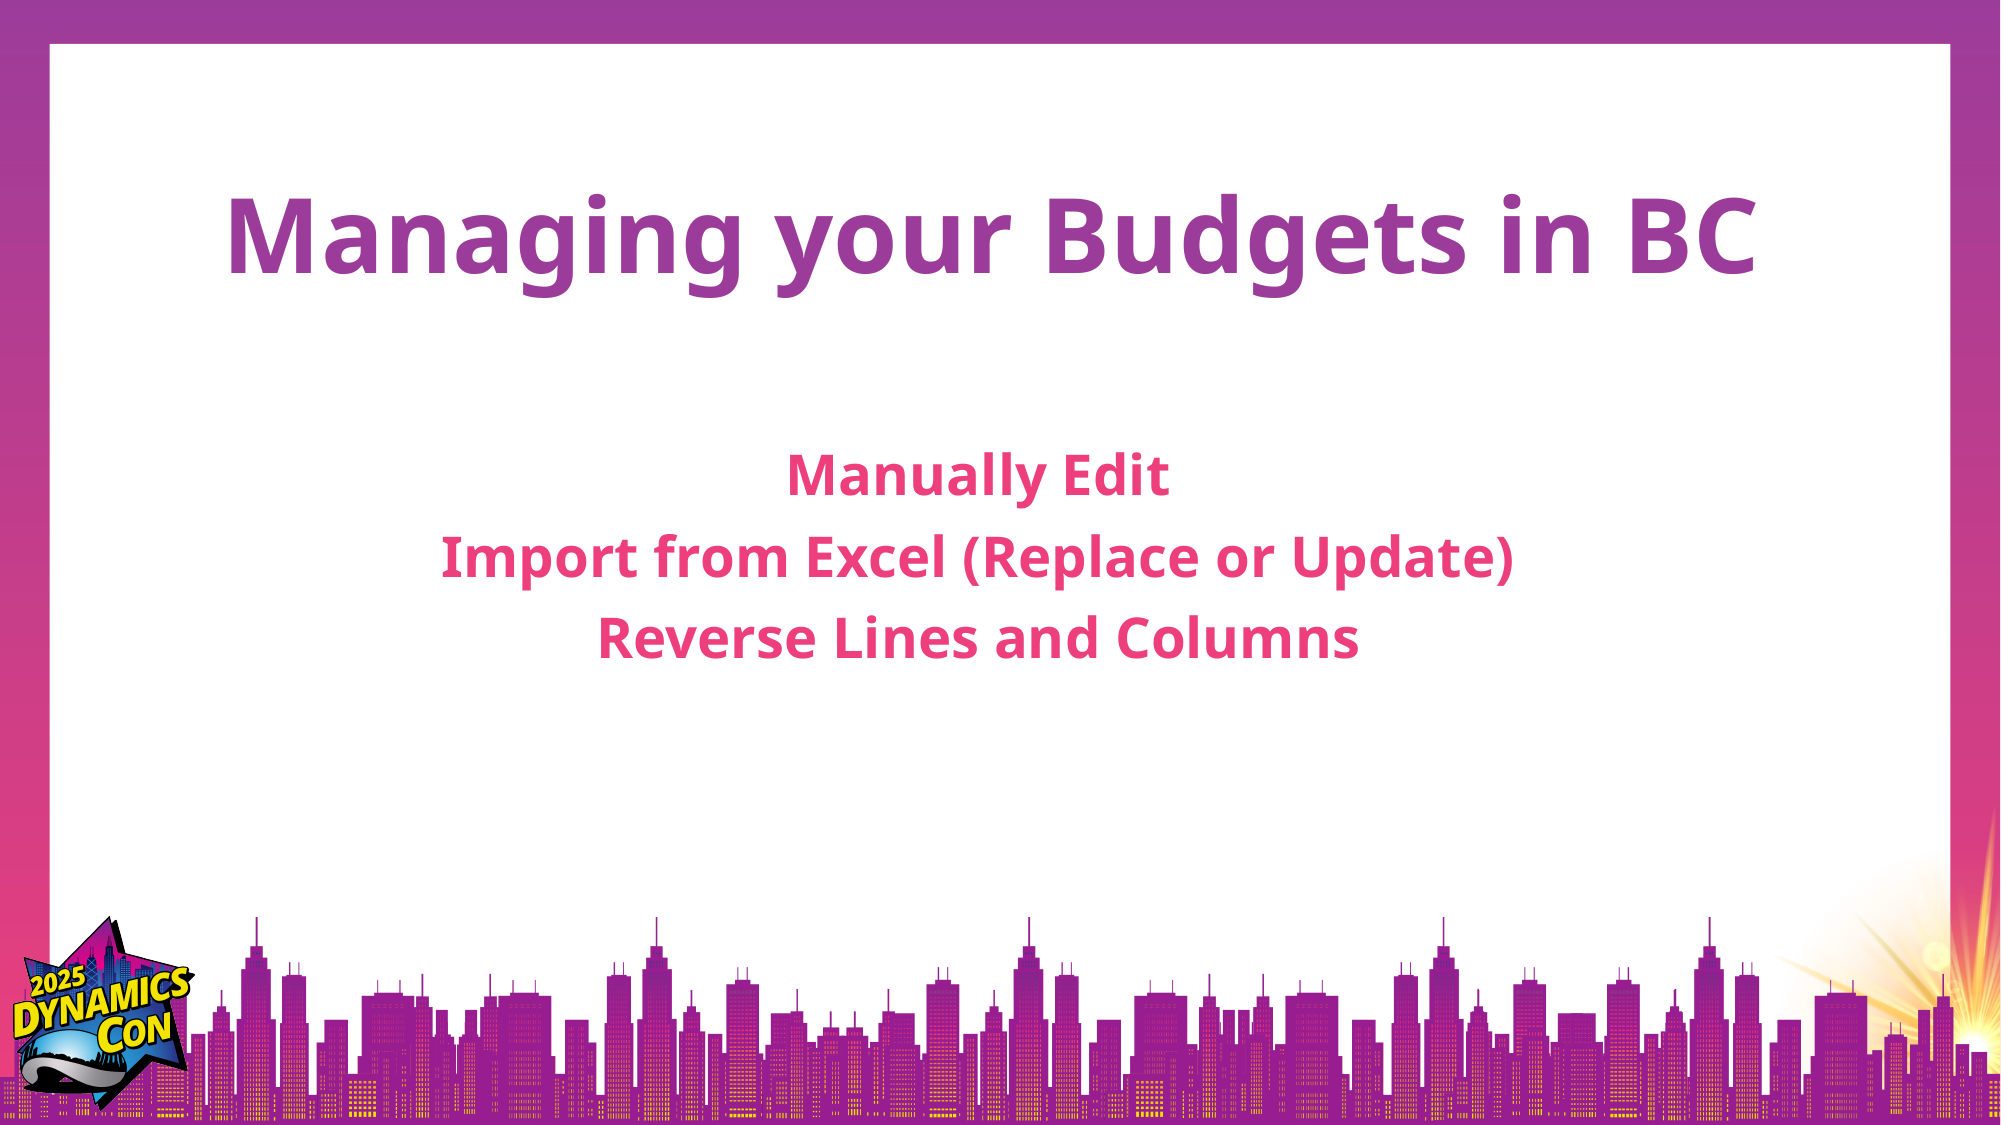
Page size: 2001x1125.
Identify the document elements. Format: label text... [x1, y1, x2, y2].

picture [1758, 634, 2001, 1094]
title Managing your Budgets in BC [129, 131, 1855, 349]
picture [13, 916, 195, 1111]
picture [1729, 1031, 1733, 1087]
list Manually Edit Import from Excel (Replace or Update) Reverse Lines and Columns [115, 439, 1841, 686]
